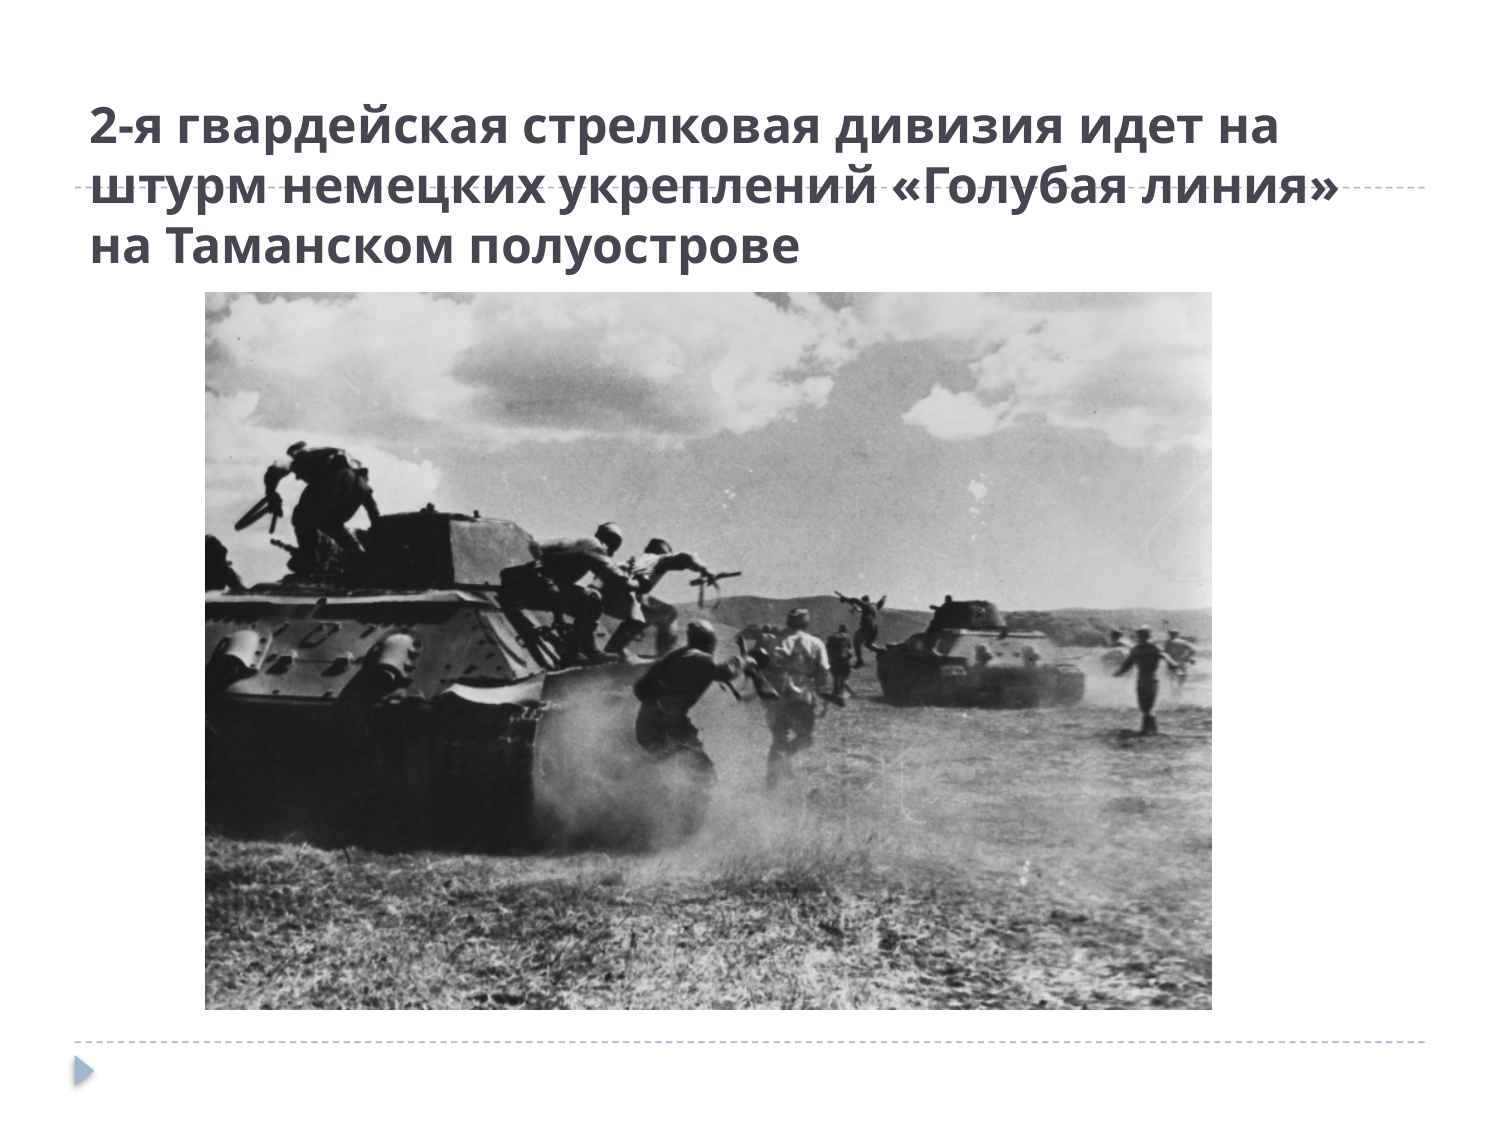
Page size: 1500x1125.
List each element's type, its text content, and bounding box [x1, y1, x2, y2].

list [205, 292, 1213, 1011]
title 2-я гвардейская стрелковая дивизия идет на штурм немецких укреплений «Голубая линия» на Таманском полуострове [75, 58, 1425, 282]
